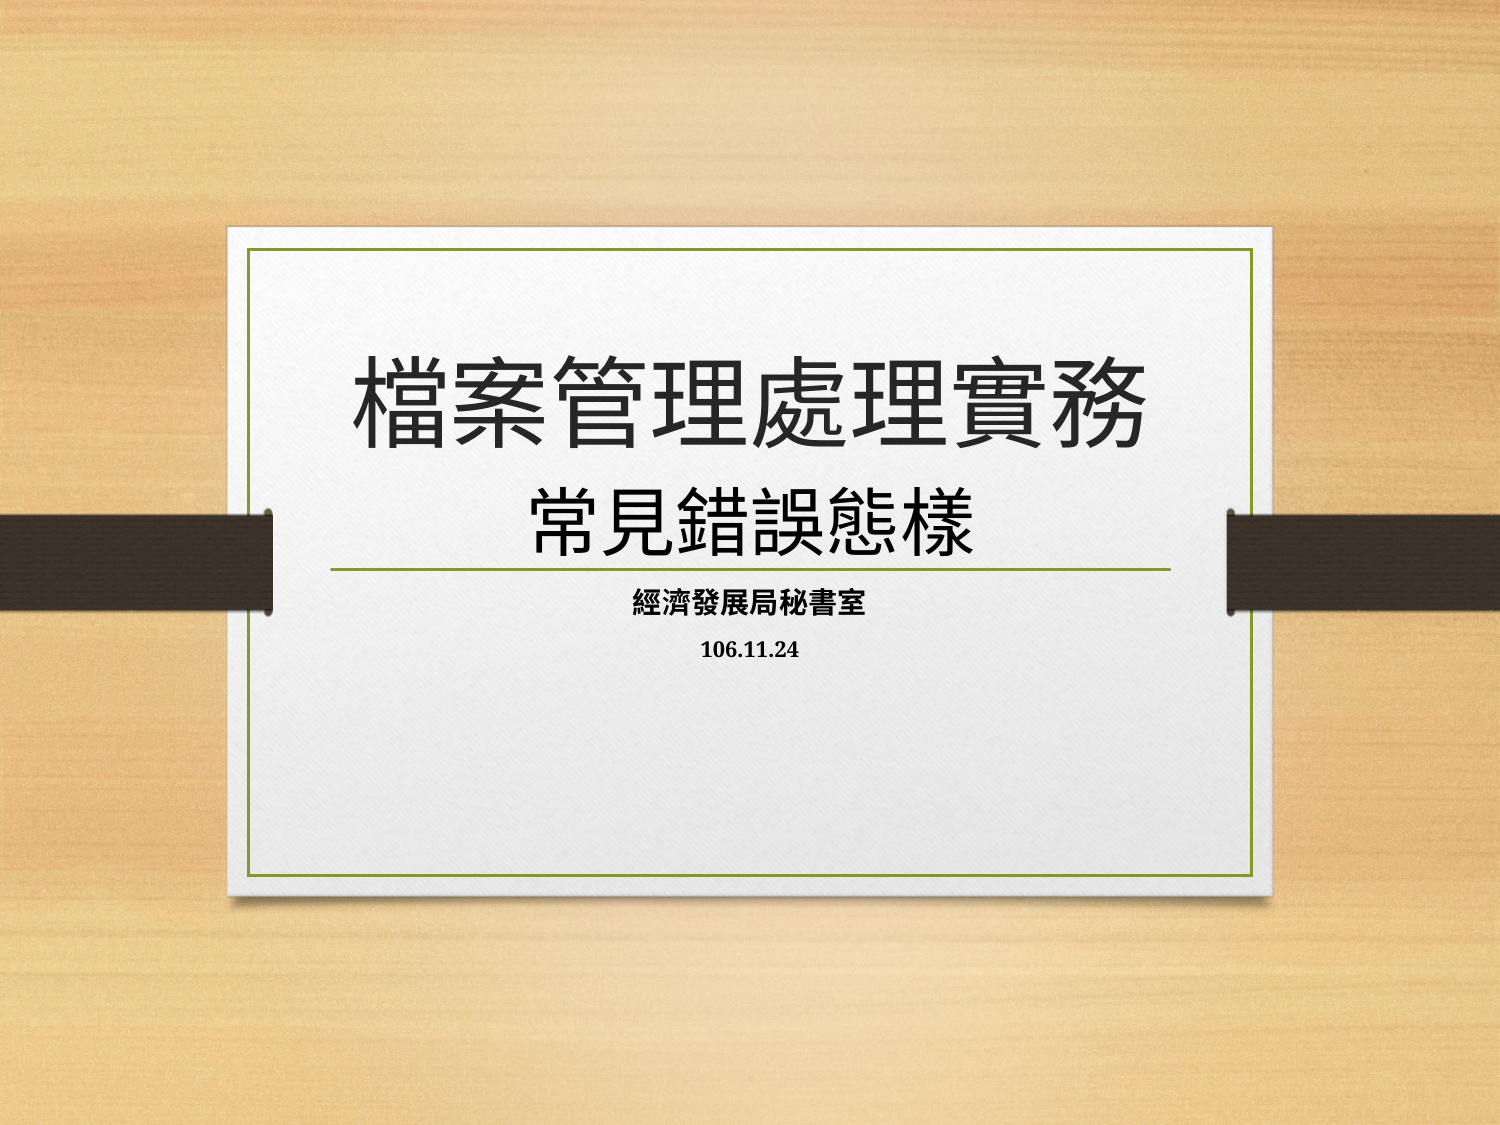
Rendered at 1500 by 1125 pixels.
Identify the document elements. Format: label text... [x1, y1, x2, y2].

title 檔案管理處理實務 [277, 314, 1223, 468]
picture [0, 0, 1500, 1125]
subtitle 常見錯誤態樣 經濟發展局秘書室 106.11.24 [345, 468, 1155, 687]
